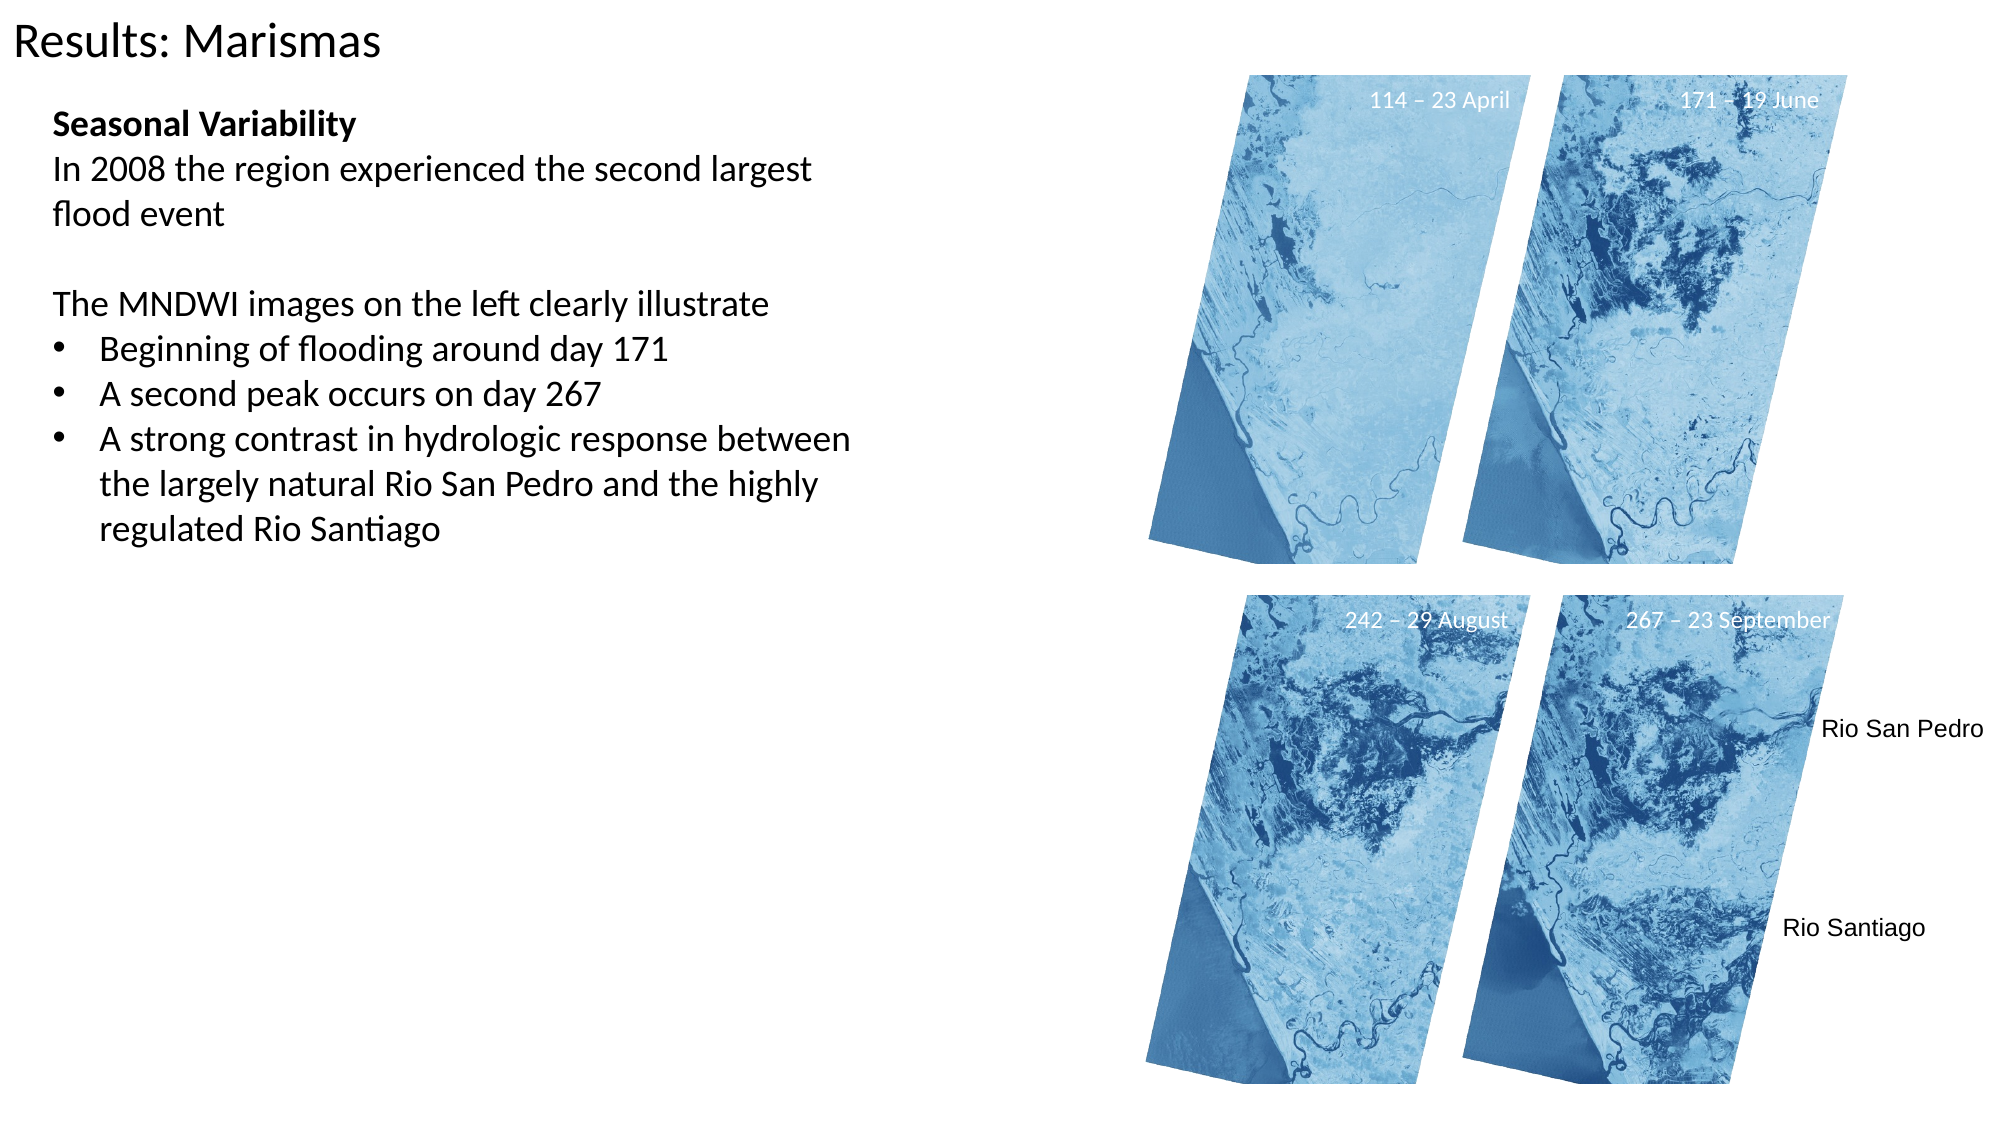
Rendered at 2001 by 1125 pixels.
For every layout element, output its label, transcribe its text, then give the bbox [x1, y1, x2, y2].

text_box Seasonal Variability In 2008 the region experienced the second largest flood event The MNDWI images on the left clearly illustrate Beginning of flooding around day 171 A second peak occurs on day 267 A strong contrast in hydrologic response between the largely natural Rio San Pedro and the highly regulated Rio Santiago [37, 91, 916, 1107]
text_box Rio Santiago [1895, 904, 1942, 950]
picture [1145, 595, 1891, 1084]
text_box Results: Marismas [0, 0, 754, 76]
text_box Rio San Pedro [1895, 704, 2000, 750]
picture [1147, 75, 1894, 564]
